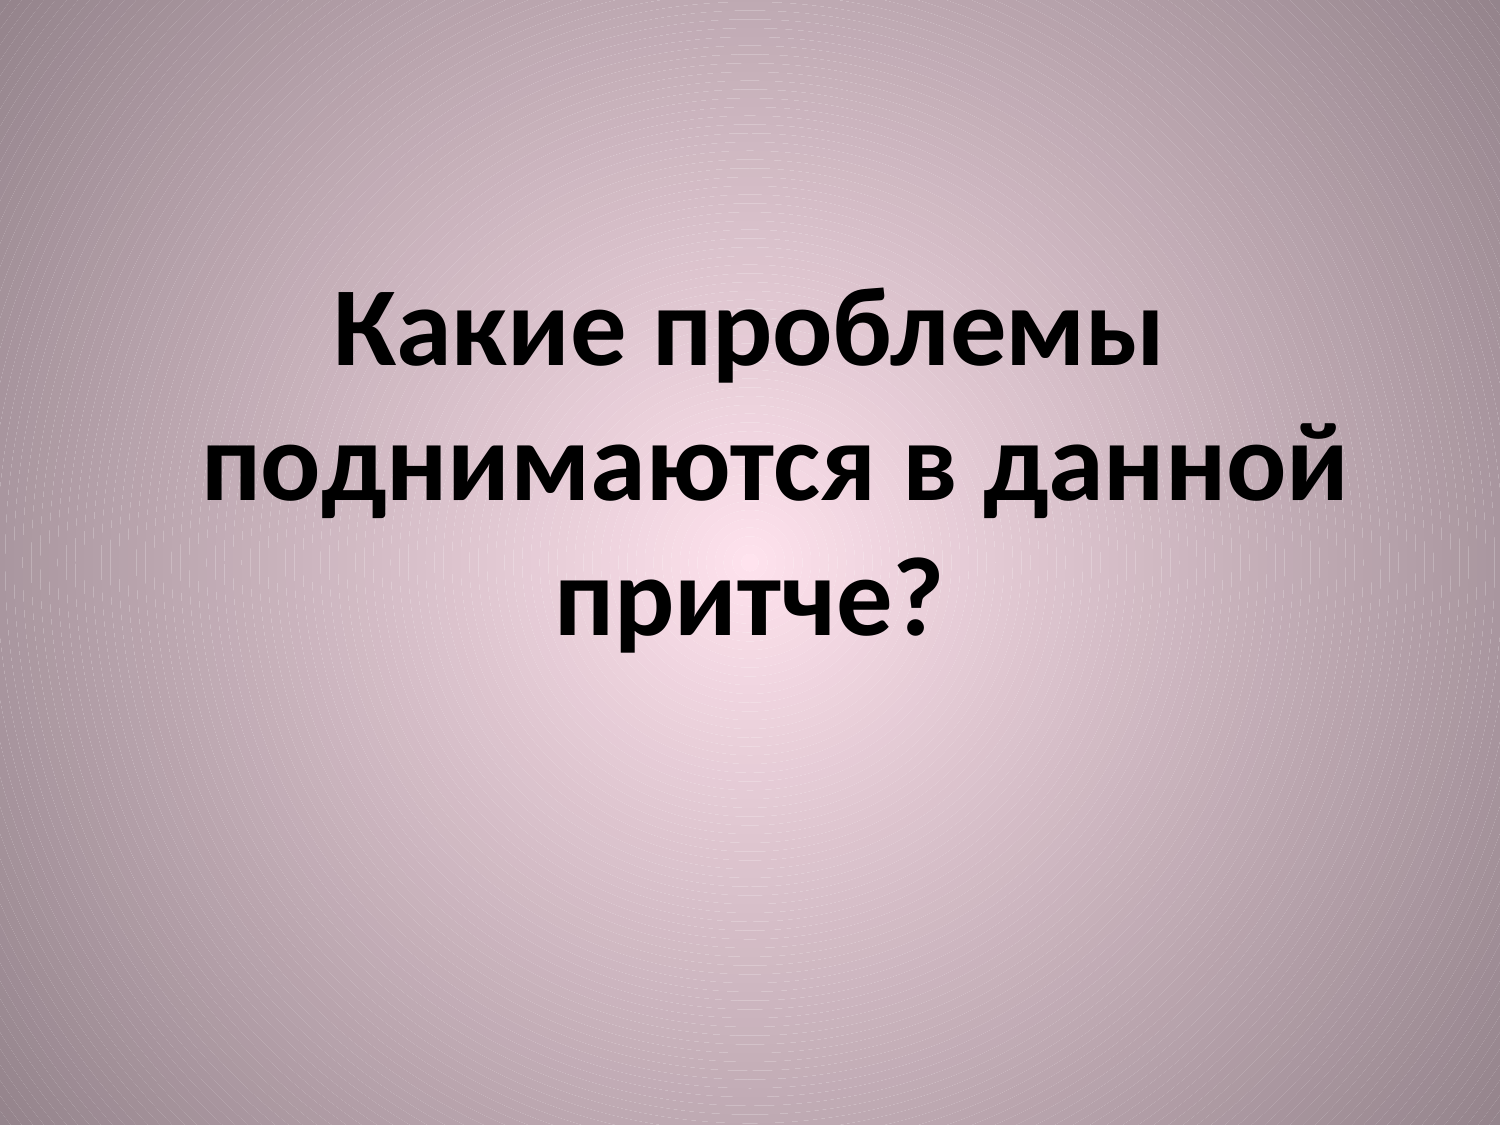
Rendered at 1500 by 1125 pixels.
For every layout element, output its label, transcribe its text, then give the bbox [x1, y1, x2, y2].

title Какие проблемы поднимаются в данной притче? [75, 45, 1425, 976]
